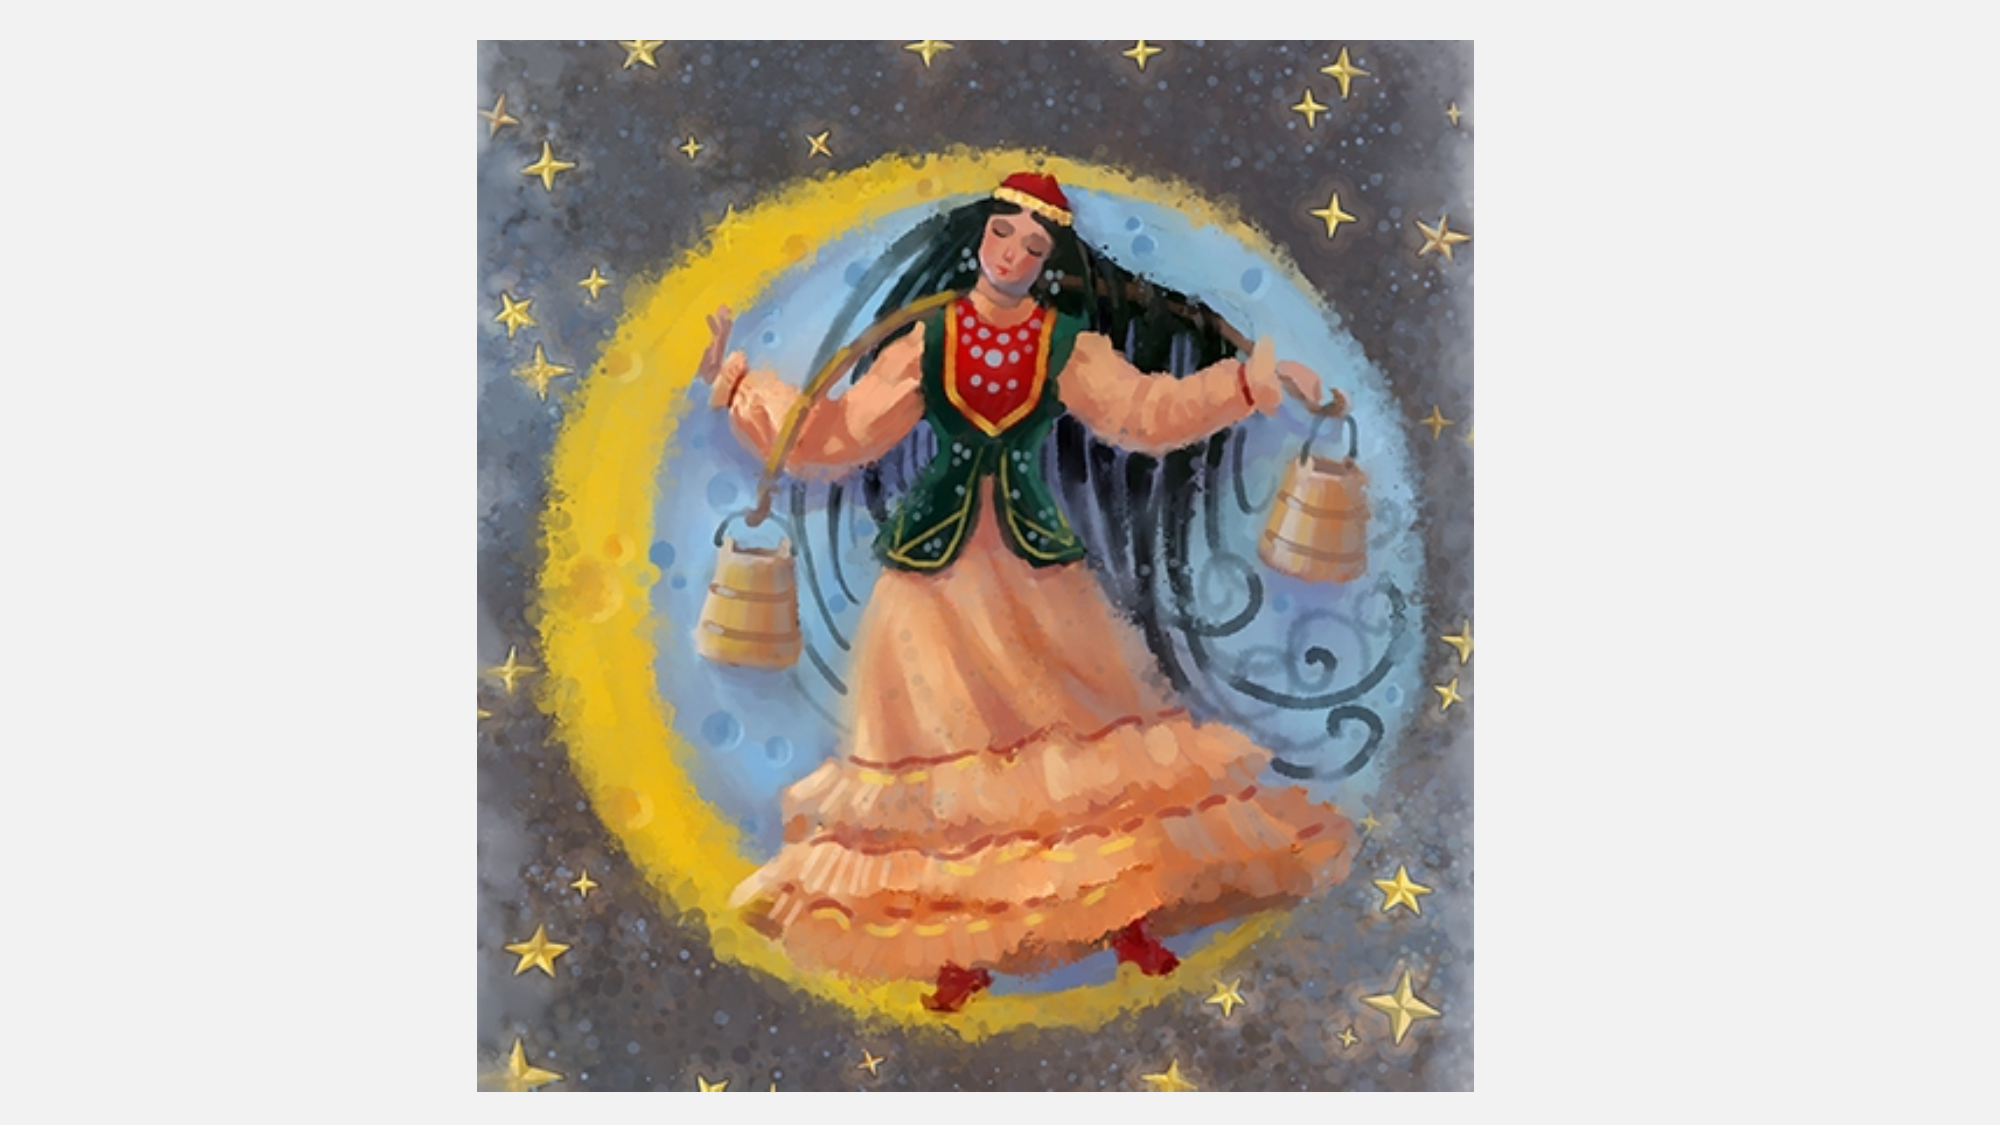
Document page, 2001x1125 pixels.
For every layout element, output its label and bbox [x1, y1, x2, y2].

list [477, 40, 1474, 1092]
